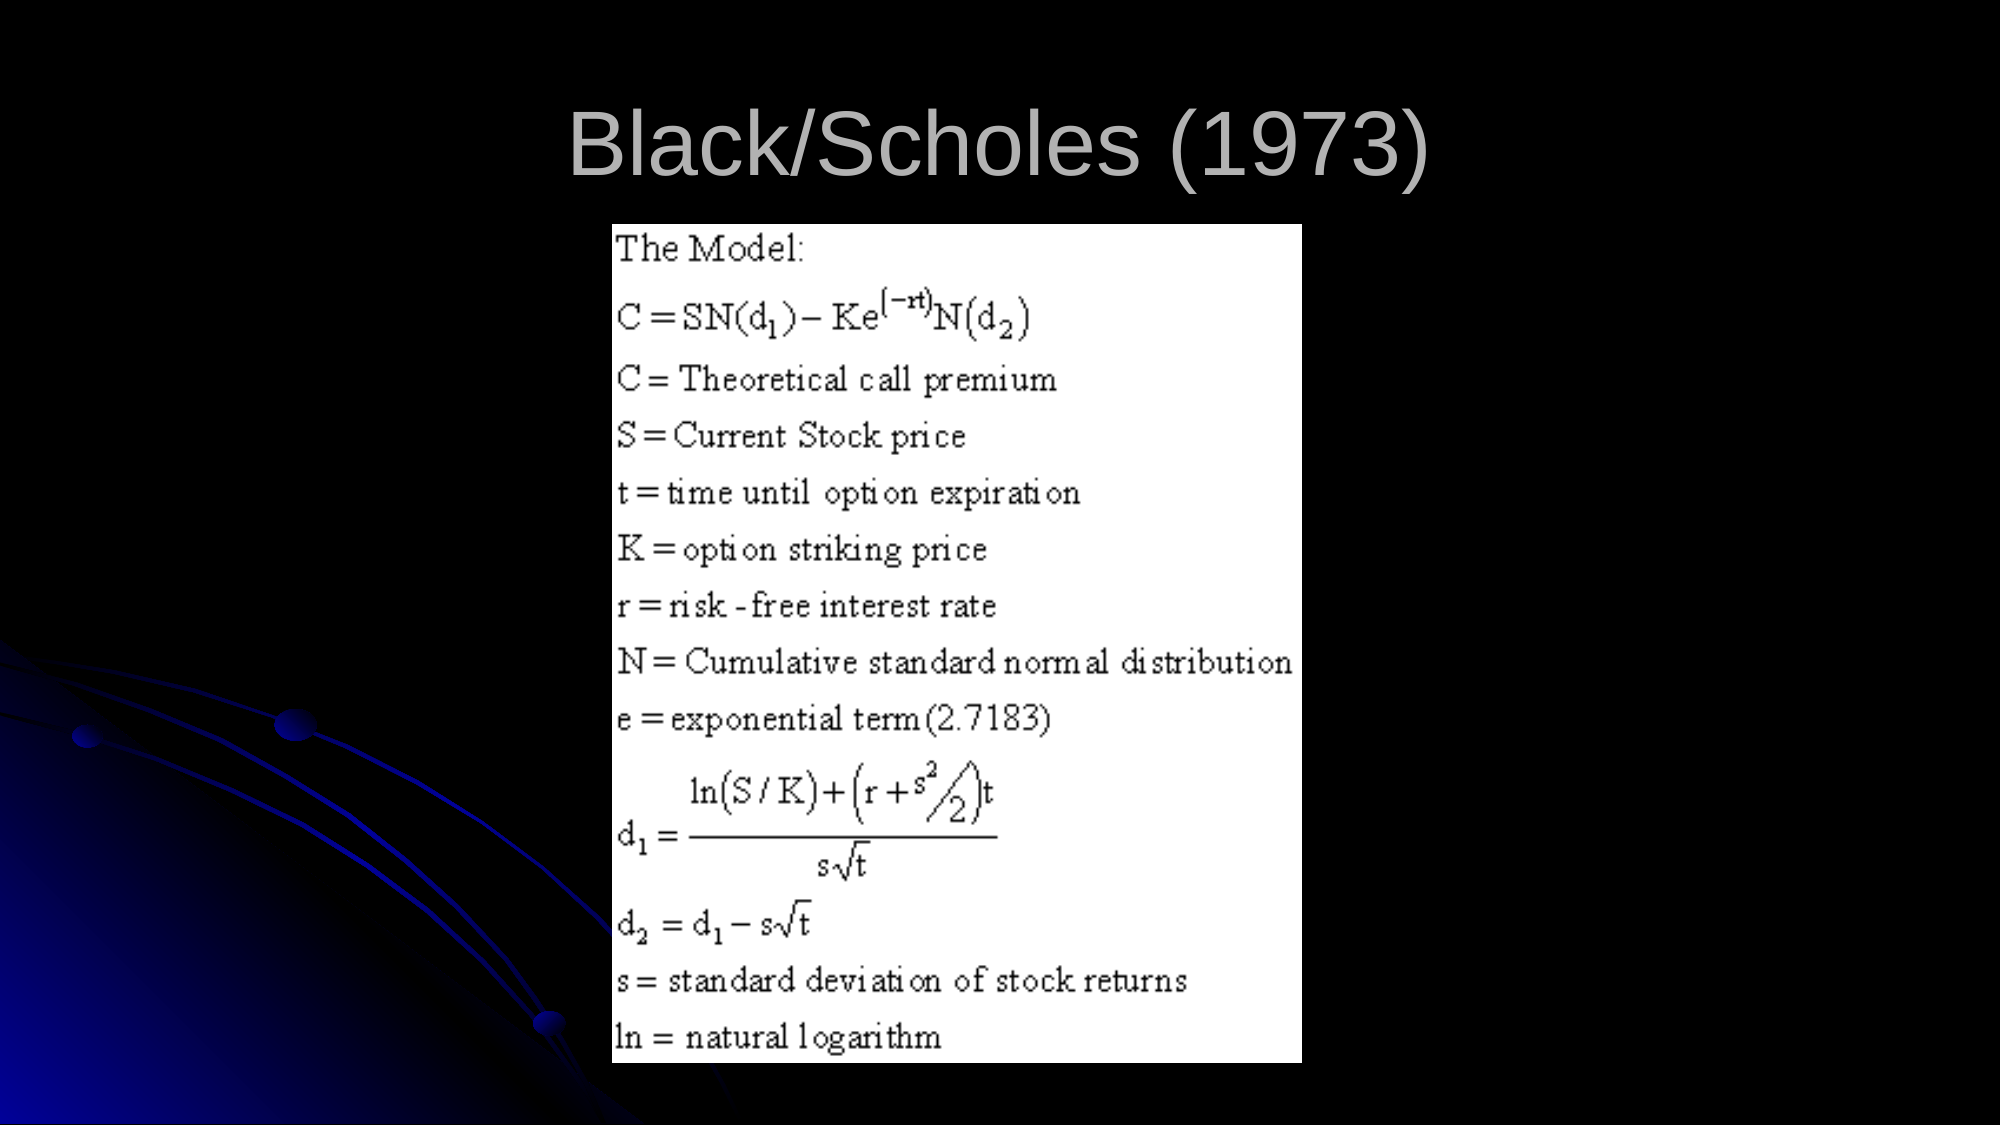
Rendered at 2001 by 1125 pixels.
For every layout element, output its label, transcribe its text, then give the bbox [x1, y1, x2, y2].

title Black/Scholes (1973) [324, 89, 1675, 189]
picture [612, 224, 1302, 1063]
